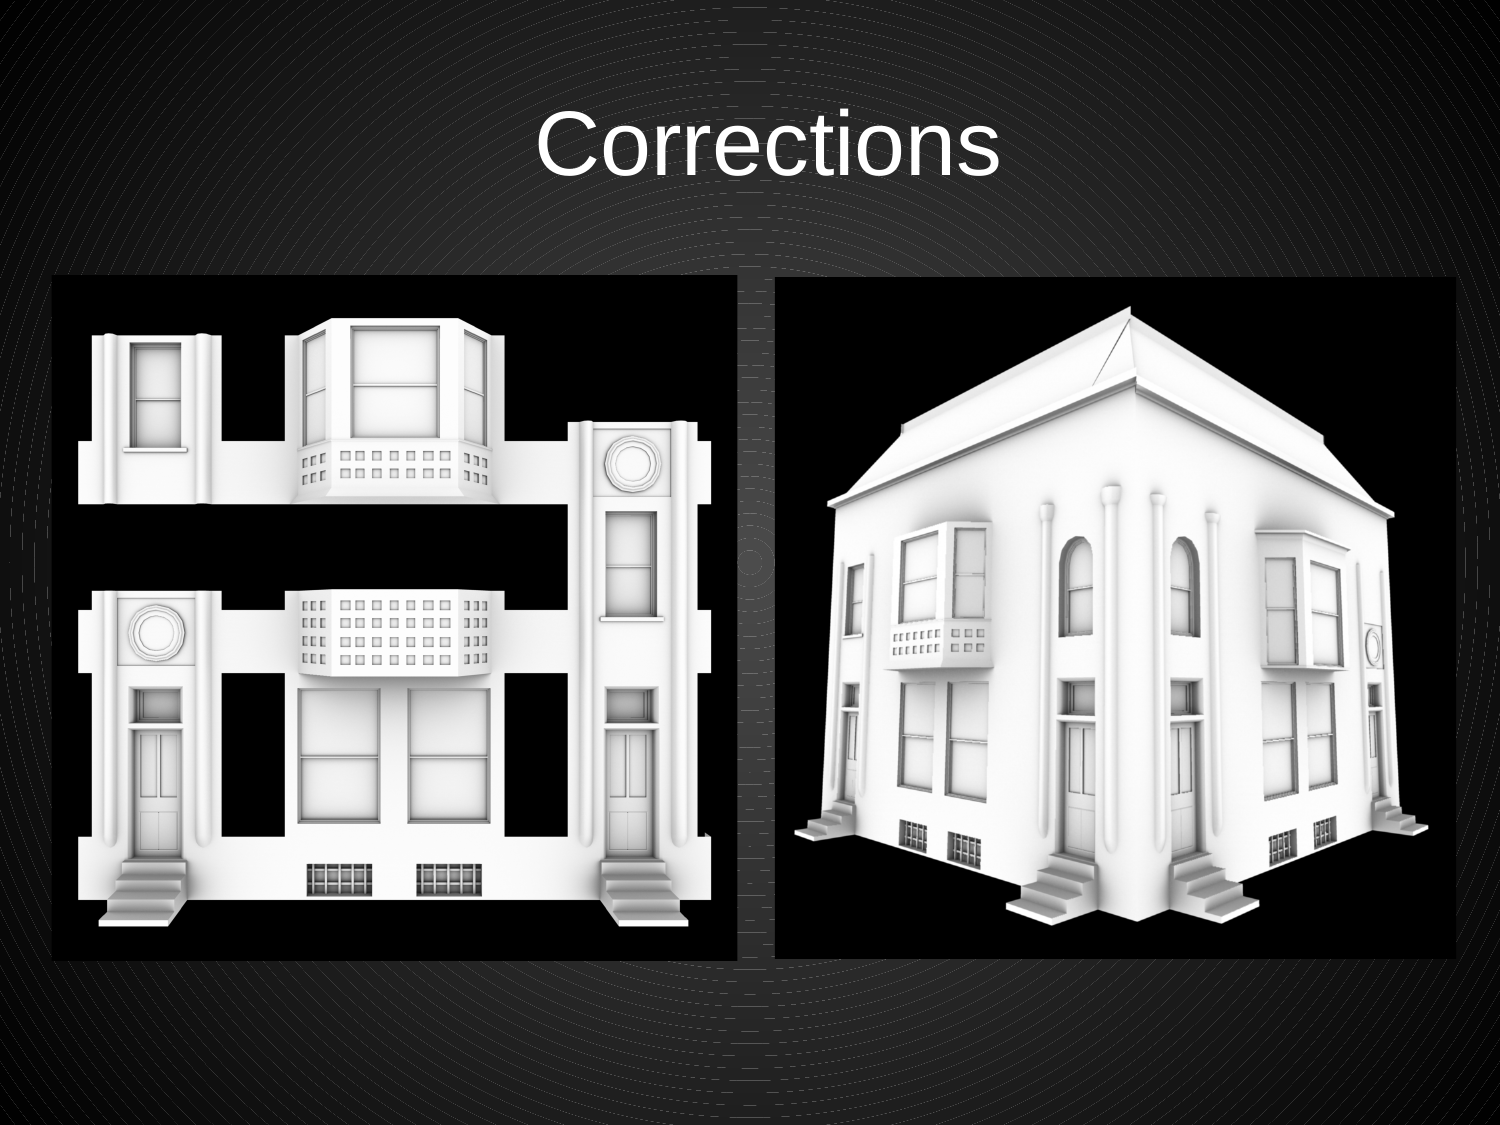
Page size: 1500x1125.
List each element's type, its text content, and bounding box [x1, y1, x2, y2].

title Corrections [75, 45, 1425, 233]
text_box [774, 277, 1457, 959]
text_box [51, 275, 738, 961]
